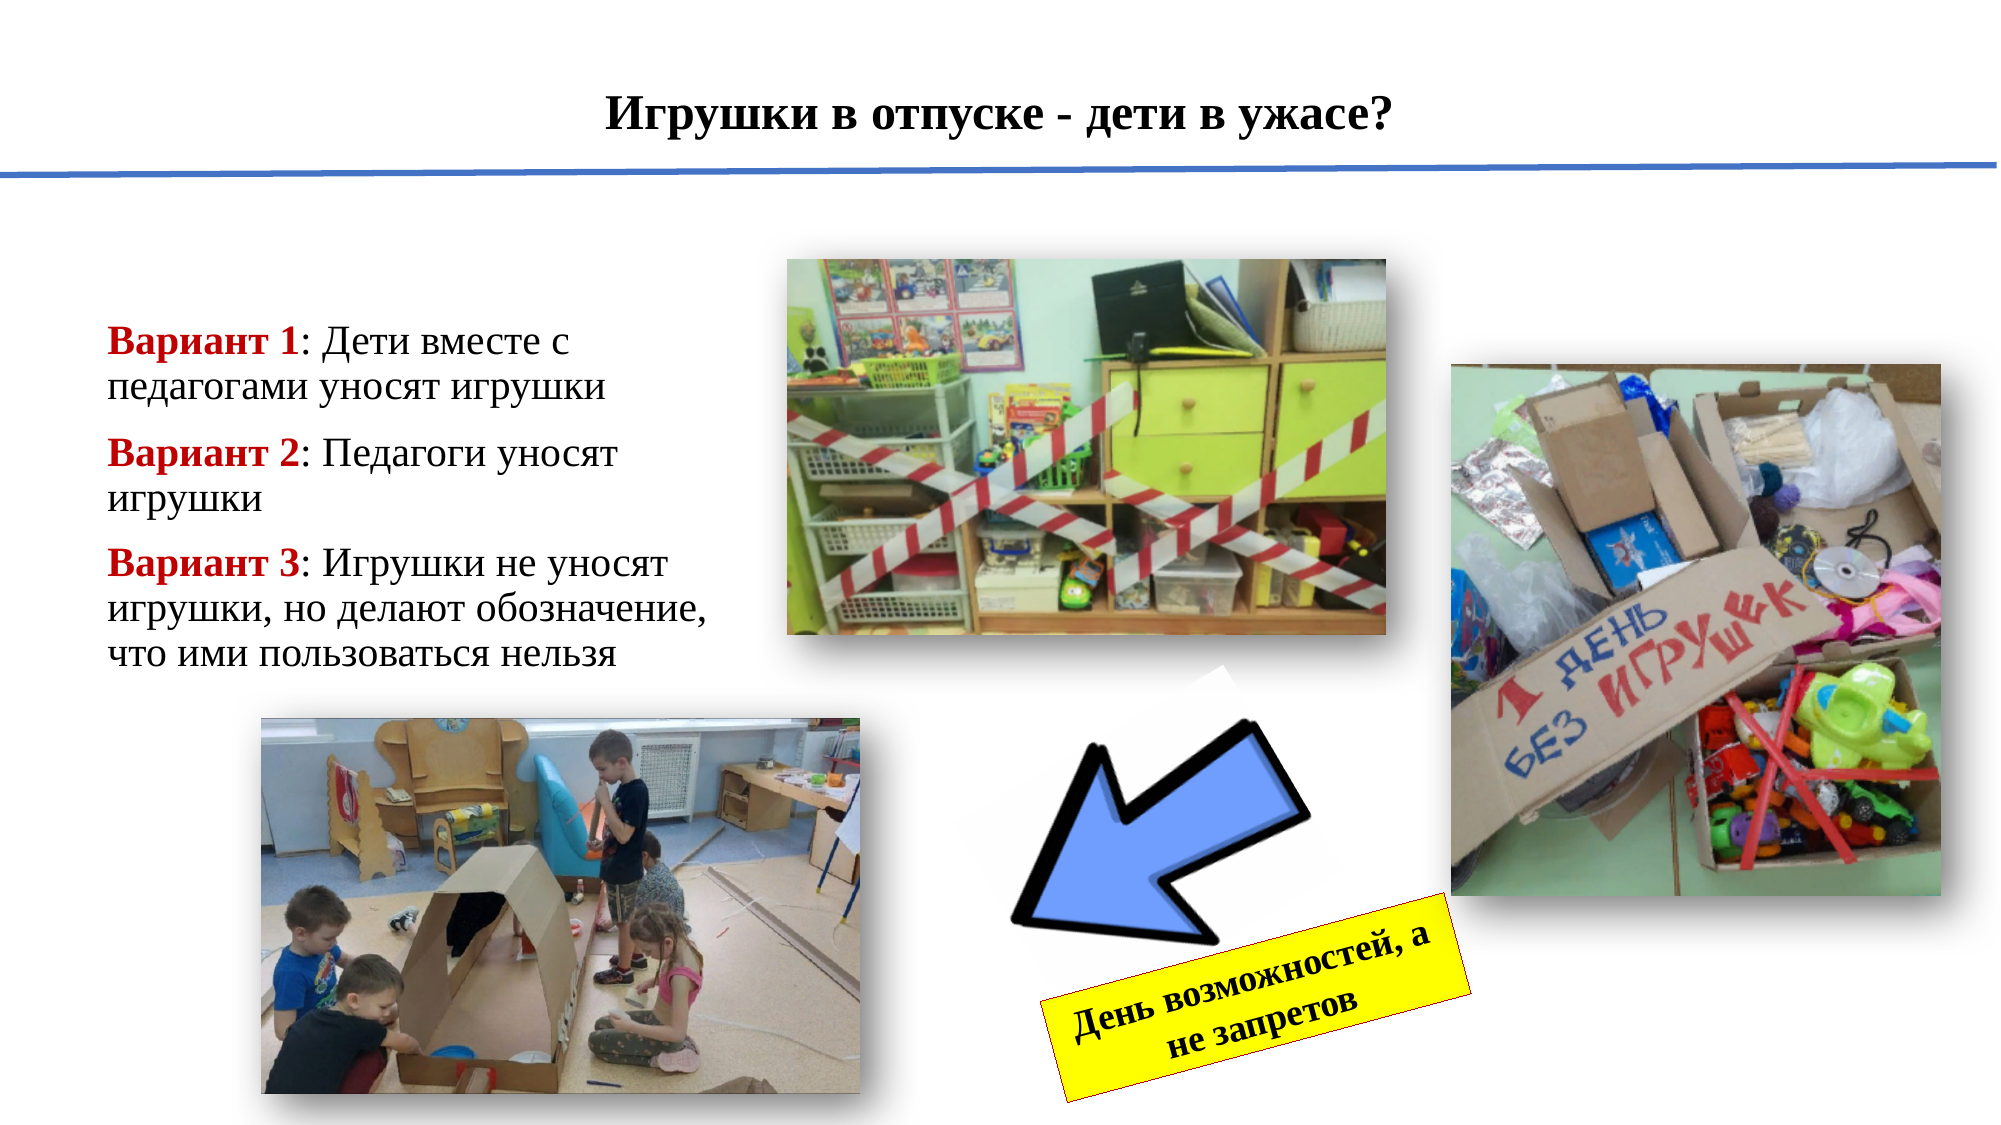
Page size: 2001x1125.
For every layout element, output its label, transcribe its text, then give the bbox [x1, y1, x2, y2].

title Игрушки в отпуске - дети в ужасе? [0, 34, 2000, 194]
picture [1451, 364, 1941, 896]
text_box День возможностей, а не запретов [1040, 894, 1472, 1103]
picture [787, 259, 1386, 635]
list Вариант 1: Дети вместе с педагогами уносят игрушки Вариант 2: Педагоги уносят игрушки Вариант 3: Игрушки не уносят игрушки, но делают обозначение, что ими пользоваться нельзя [92, 311, 736, 747]
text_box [0, 165, 1997, 176]
picture [261, 718, 860, 1094]
picture [955, 666, 1343, 996]
